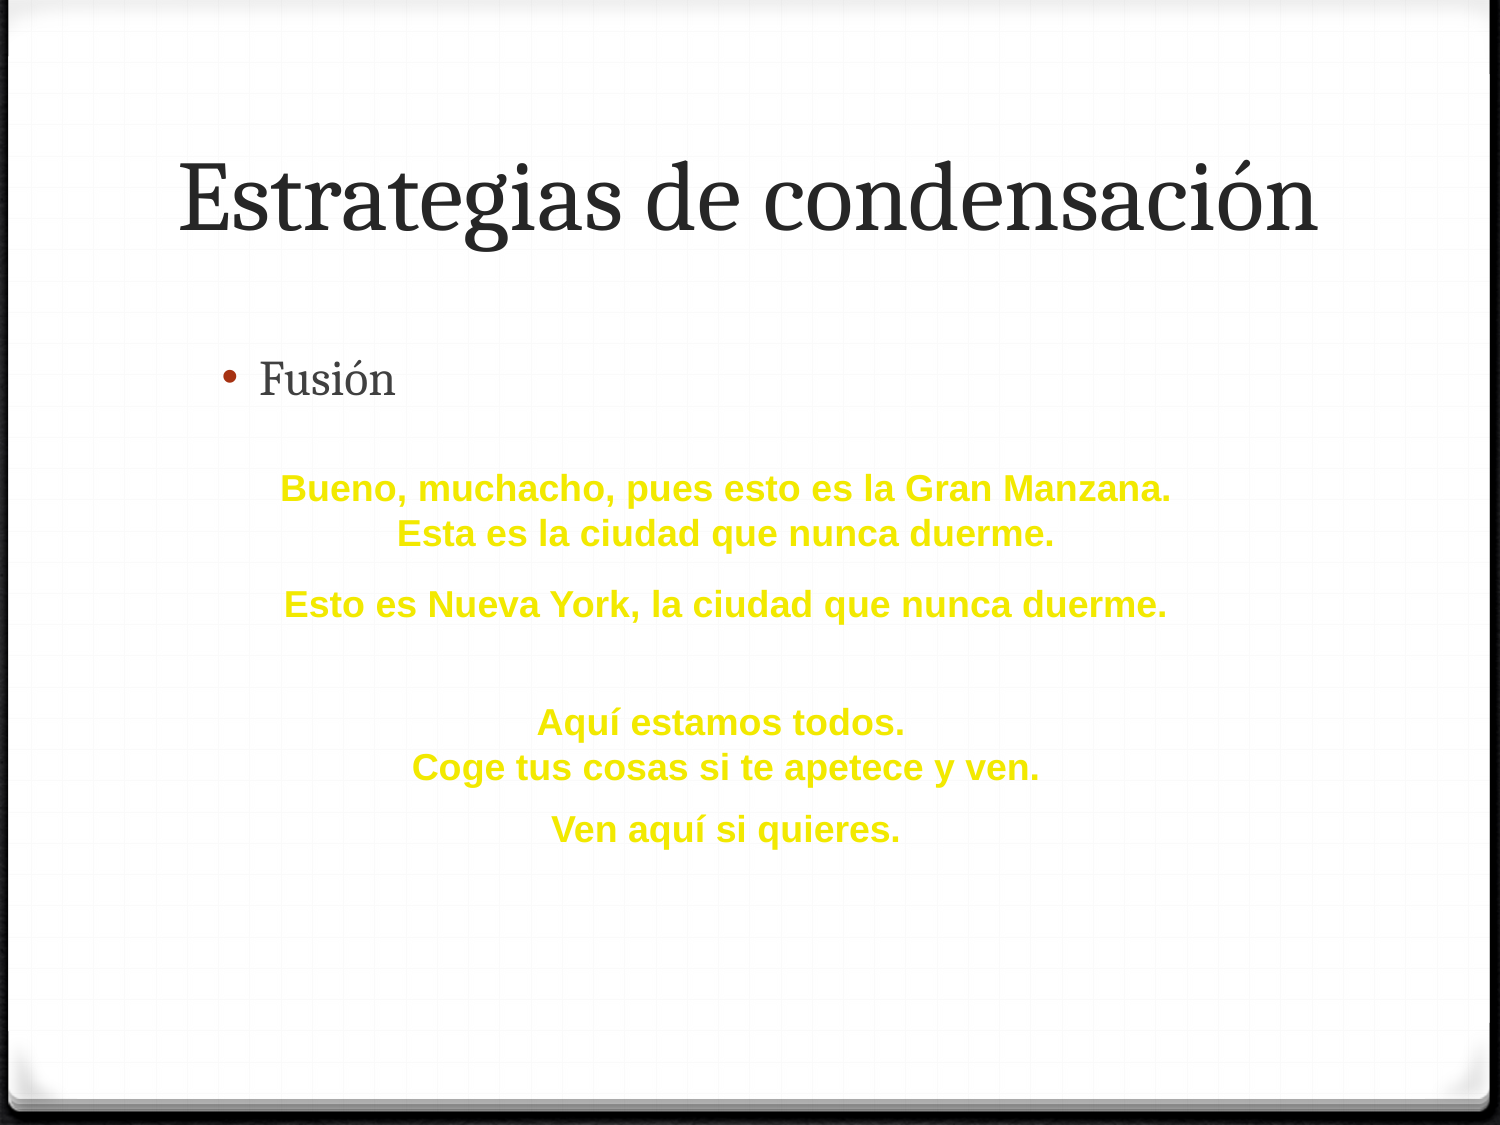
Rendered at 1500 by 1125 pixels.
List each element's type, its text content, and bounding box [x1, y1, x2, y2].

title Estrategias de condensación [76, 71, 1422, 309]
picture [0, 0, 1500, 1125]
text_box Esto es Nueva York, la ciudad que nunca duerme. [206, 572, 1247, 633]
text_box Bueno, muchacho, pues esto es la Gran Manzana. Esta es la ciudad que nunca duerme. [206, 456, 1247, 561]
text_box Ven aquí si quieres. [206, 797, 1247, 857]
list Fusión [206, 338, 1304, 433]
text_box Aquí estamos todos. Coge tus cosas si te apetece y ven. [206, 690, 1247, 796]
